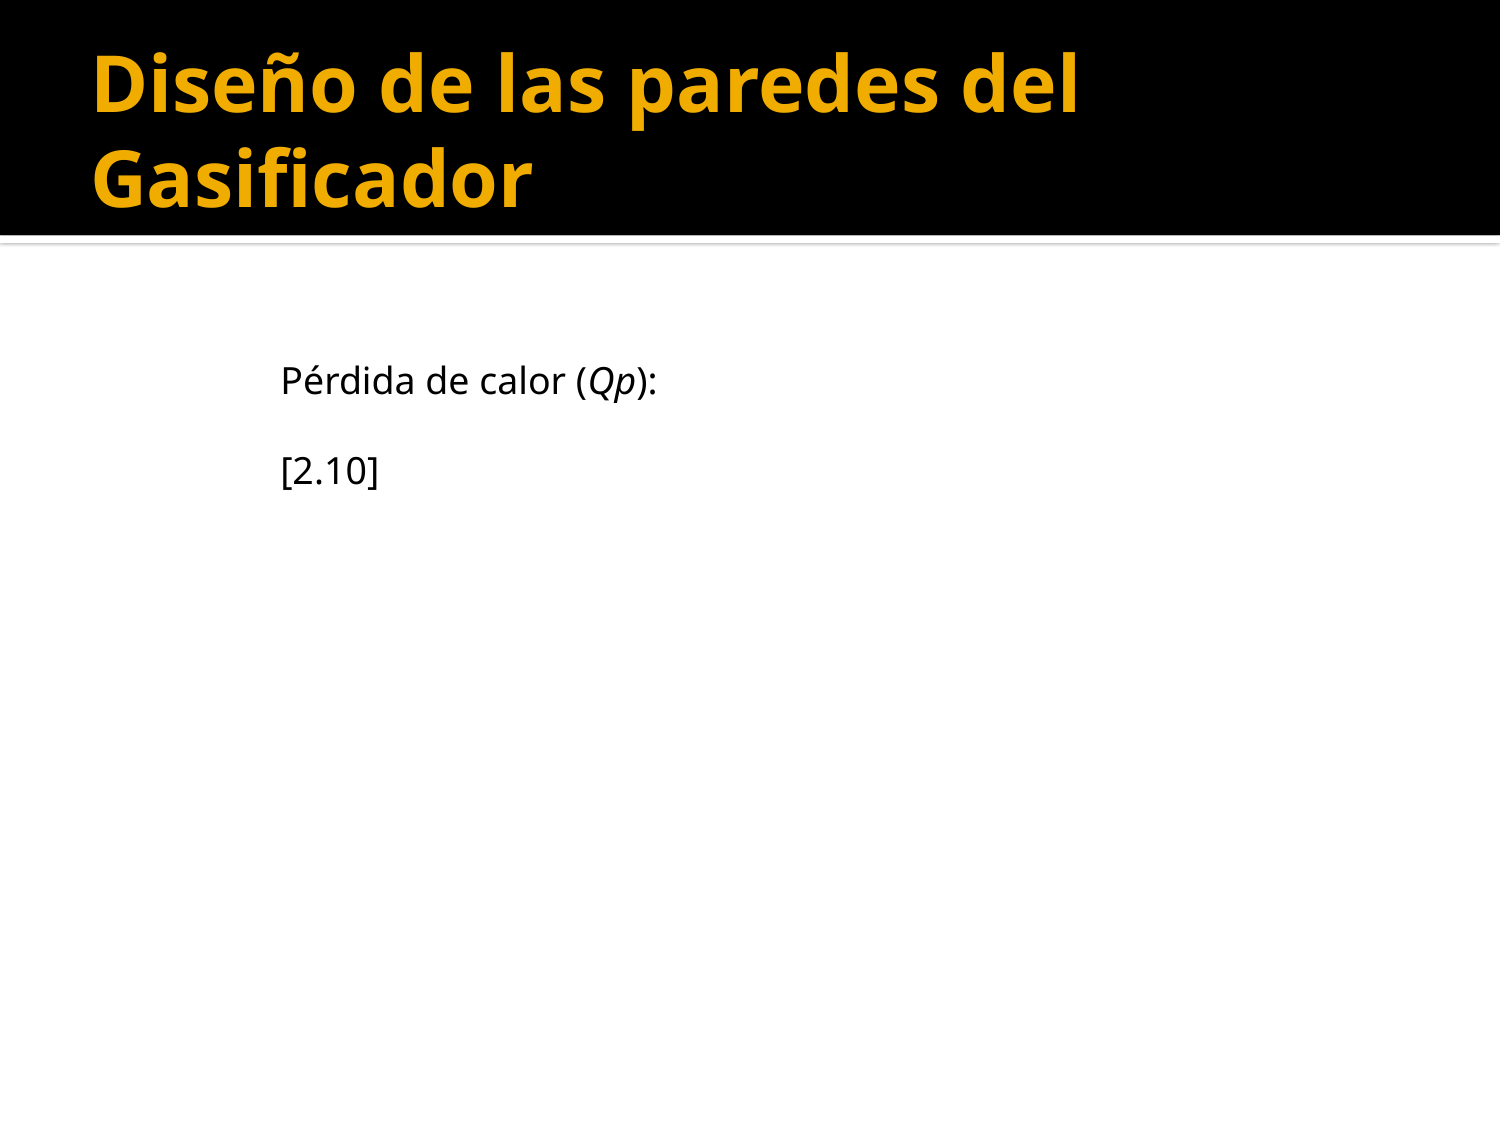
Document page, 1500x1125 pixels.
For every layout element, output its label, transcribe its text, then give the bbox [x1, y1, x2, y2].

title Diseño de las paredes del Gasificador [75, 25, 1425, 231]
